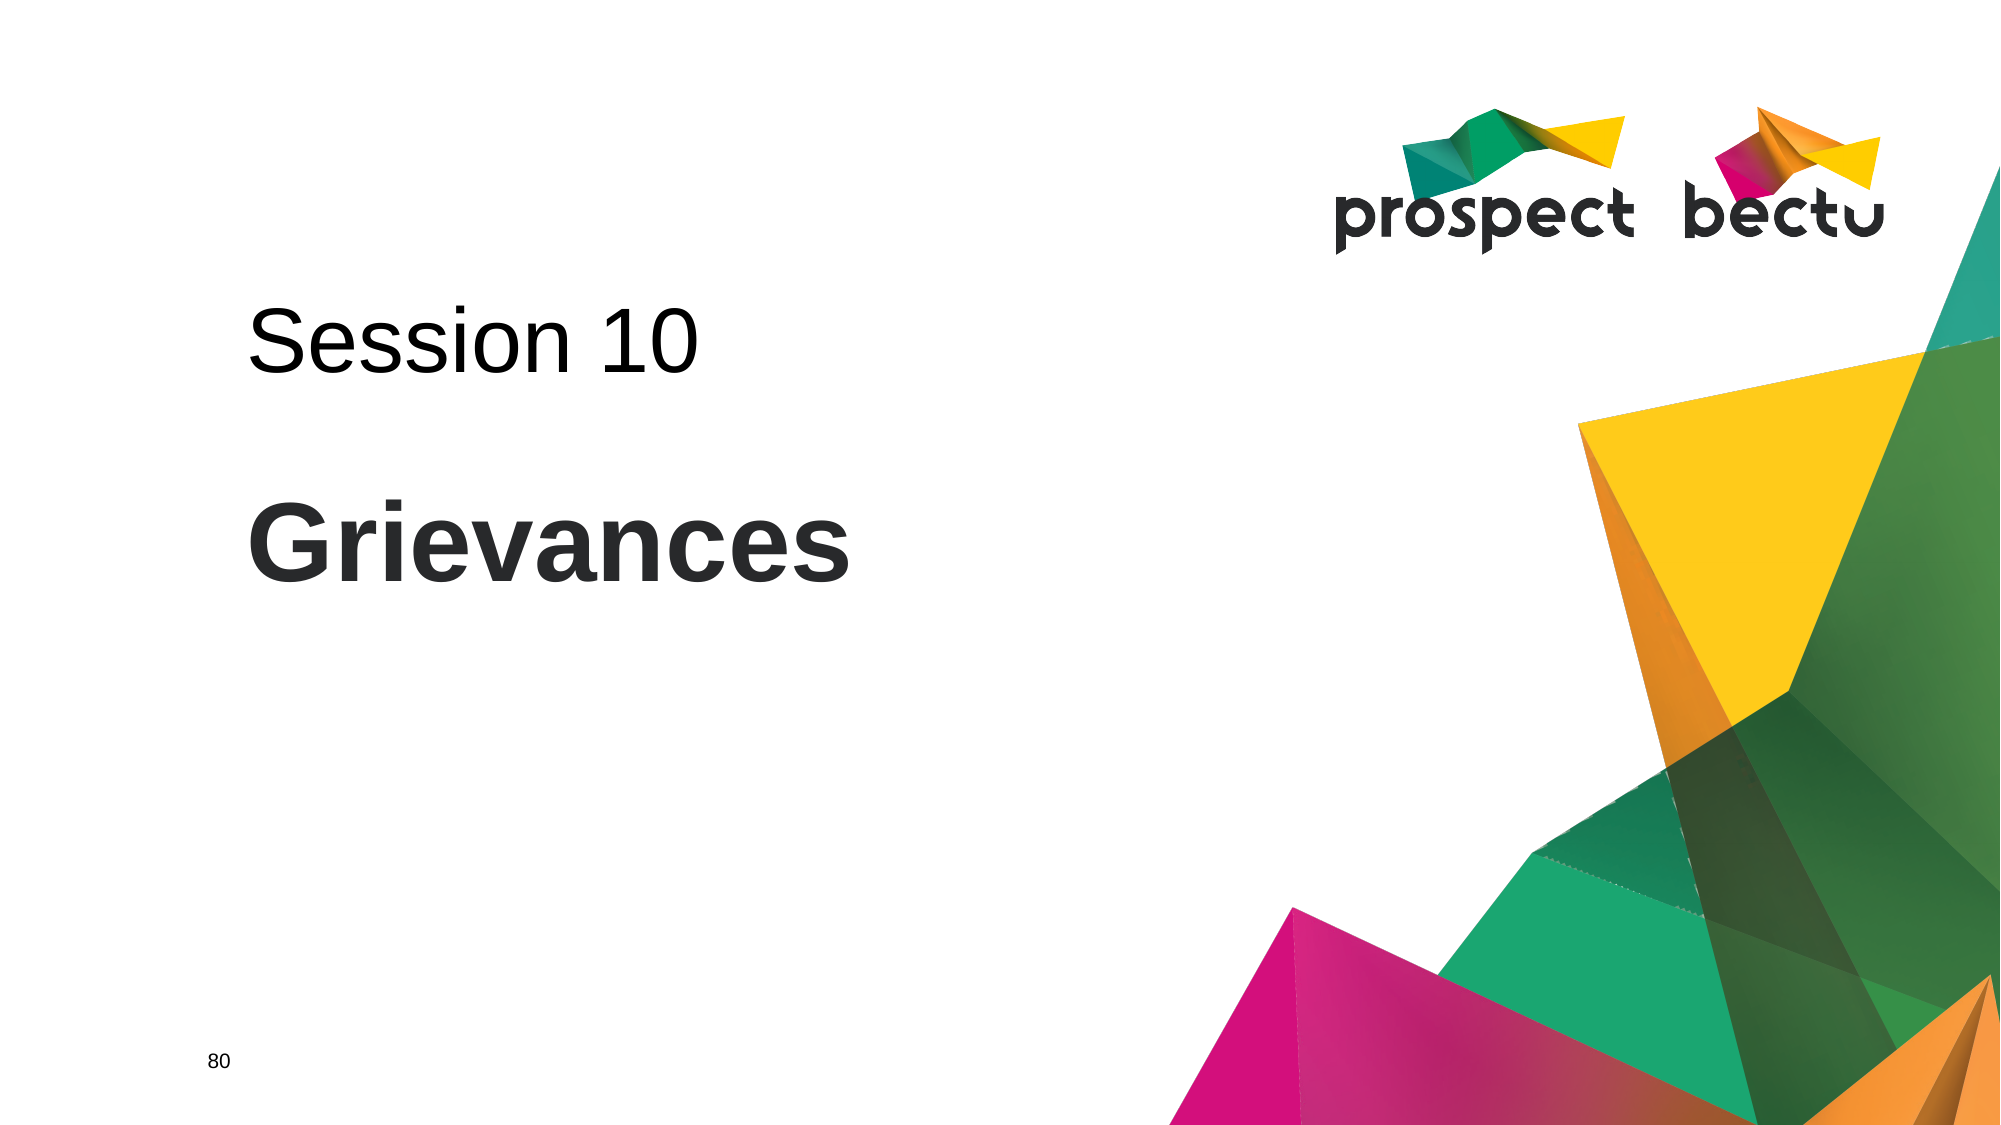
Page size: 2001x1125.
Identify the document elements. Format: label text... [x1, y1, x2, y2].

text_box Session 10 [246, 43, 1697, 391]
title Grievances [246, 391, 1478, 605]
picture [1169, 0, 2000, 1125]
